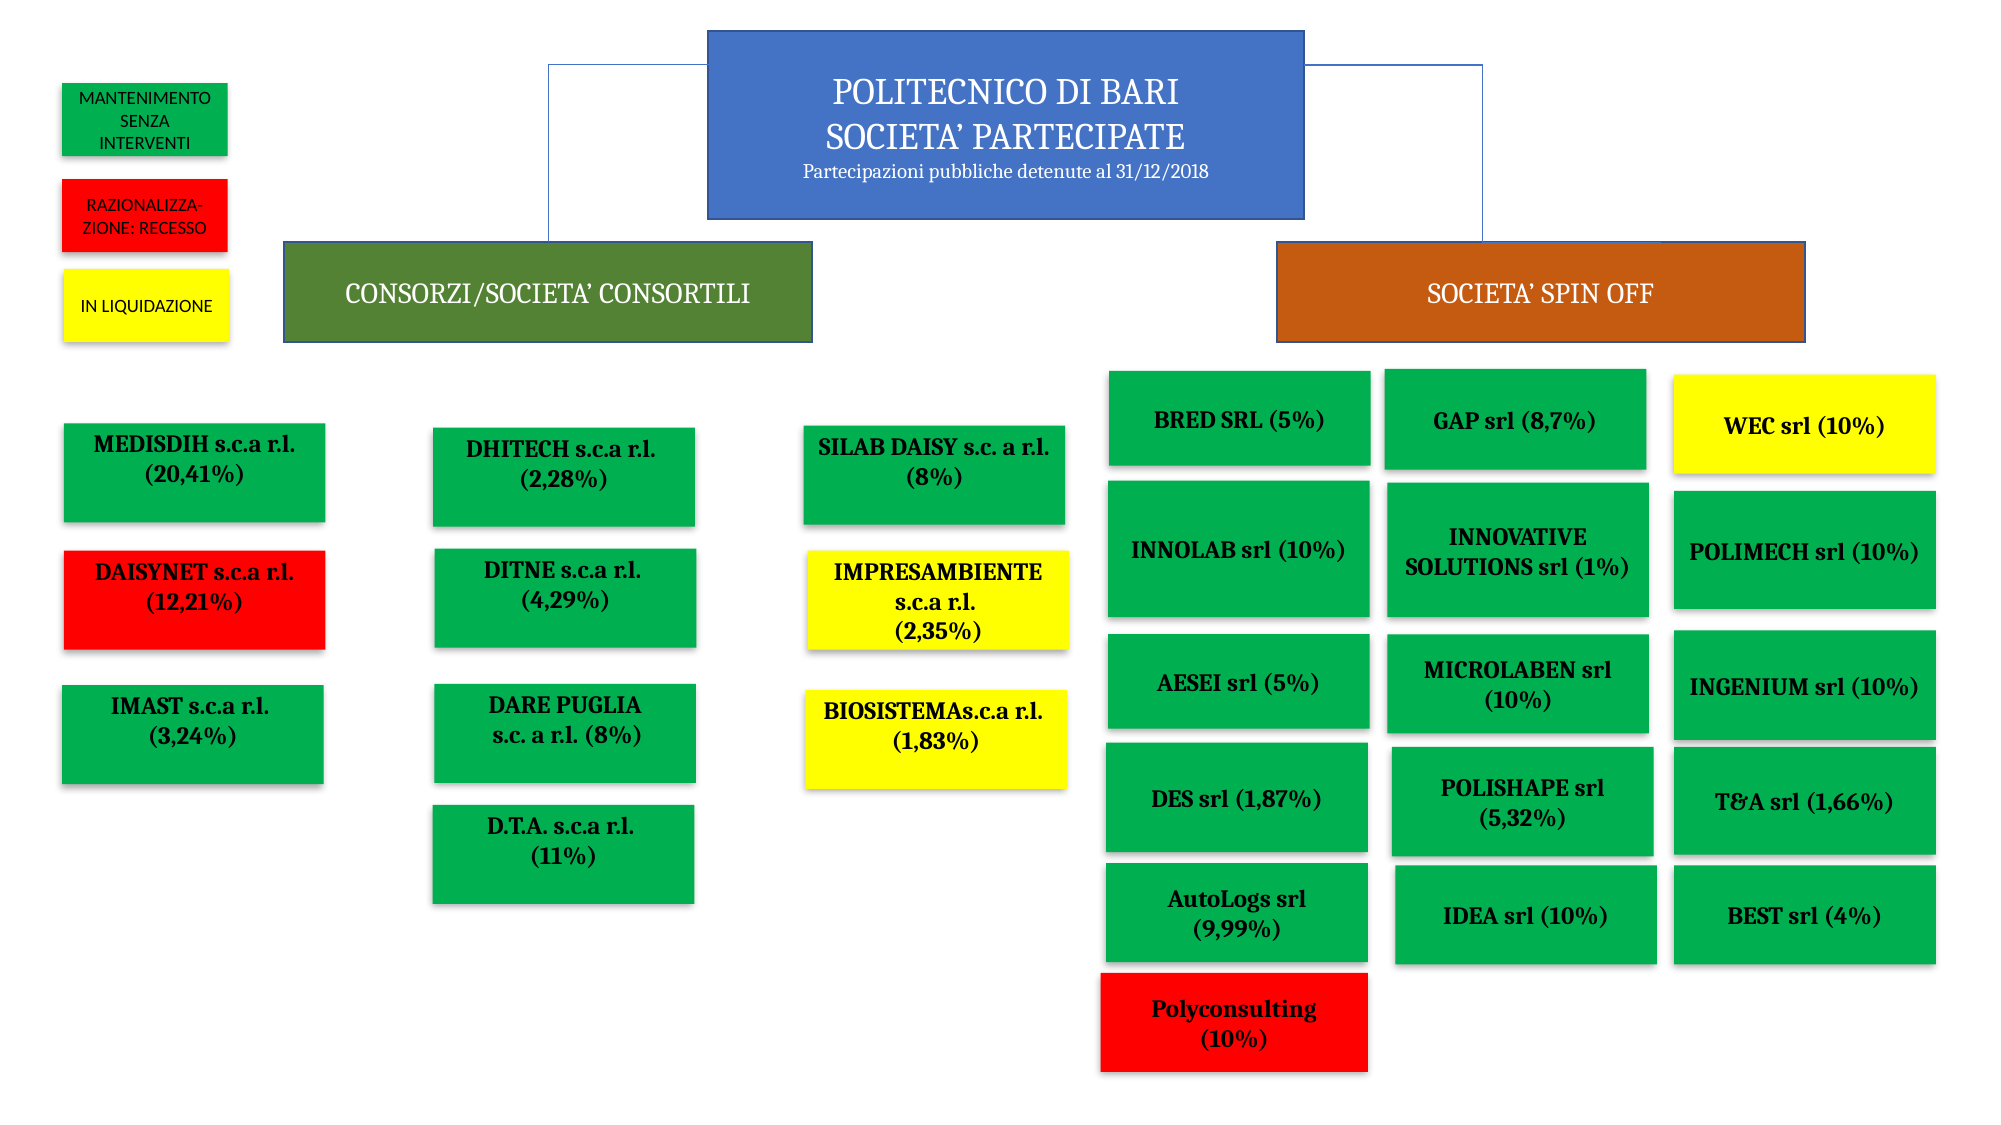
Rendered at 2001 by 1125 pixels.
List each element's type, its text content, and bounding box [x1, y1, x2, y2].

text_box DARE PUGLIA s.c. a r.l. (8%) [433, 683, 697, 784]
text_box MEDISDIH s.c.a r.l. (20,41%) [63, 422, 326, 523]
text_box IMAST s.c.a r.l. (3,24%) [61, 684, 325, 785]
text_box POLIMECH srl (10%) [1673, 490, 1937, 610]
text_box INNOLAB srl (10%) [1107, 479, 1371, 618]
text_box DHITECH s.c.a r.l. (2,28%) [432, 427, 696, 528]
text_box BRED SRL (5%) [1108, 370, 1372, 467]
text_box RAZIONALIZZA- ZIONE: RECESSO [61, 178, 229, 253]
text_box AutoLogs srl (9,99%) [1105, 862, 1369, 963]
text_box IMPRESAMBIENTE s.c.a r.l. (2,35%) [806, 550, 1070, 651]
text_box WEC srl (10%) [1673, 373, 1937, 475]
text_box CONSORZI/SOCIETA’ CONSORTILI [283, 241, 813, 343]
text_box IN LIQUIDAZIONE [63, 268, 230, 343]
text_box INNOVATIVE SOLUTIONS srl (1%) [1386, 482, 1650, 618]
text_box D.T.A. s.c.a r.l. (11%) [432, 804, 695, 905]
text_box SILAB DAISY s.c. a r.l. (8%) [803, 425, 1066, 526]
text_box DES srl (1,87%) [1105, 742, 1369, 853]
text_box GAP srl (8,7%) [1384, 368, 1647, 471]
text_box INGENIUM srl (10%) [1673, 629, 1937, 741]
text_box T&A srl (1,66%) [1673, 746, 1937, 856]
text_box SOCIETA’ SPIN OFF [1276, 241, 1806, 343]
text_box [1303, 64, 1661, 243]
text_box POLITECNICO DI BARI SOCIETA’ PARTECIPATE Partecipazioni pubbliche detenute al 31/12/2018 [707, 30, 1305, 220]
text_box DITNE s.c.a r.l. (4,29%) [434, 548, 697, 649]
text_box IDEA srl (10%) [1394, 864, 1658, 965]
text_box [548, 64, 745, 242]
text_box MANTENIMENTO SENZA INTERVENTI [61, 82, 229, 157]
text_box MICROLABEN srl (10%) [1386, 633, 1650, 734]
text_box Polyconsulting (10%) [1100, 972, 1369, 1073]
text_box POLISHAPE srl (5,32%) [1391, 746, 1655, 857]
text_box BIOSISTEMAs.c.a r.l. (1,83%) [804, 689, 1068, 790]
text_box AESEI srl (5%) [1107, 633, 1371, 730]
text_box BEST srl (4%) [1673, 864, 1937, 965]
text_box DAISYNET s.c.a r.l. (12,21%) [63, 550, 326, 651]
